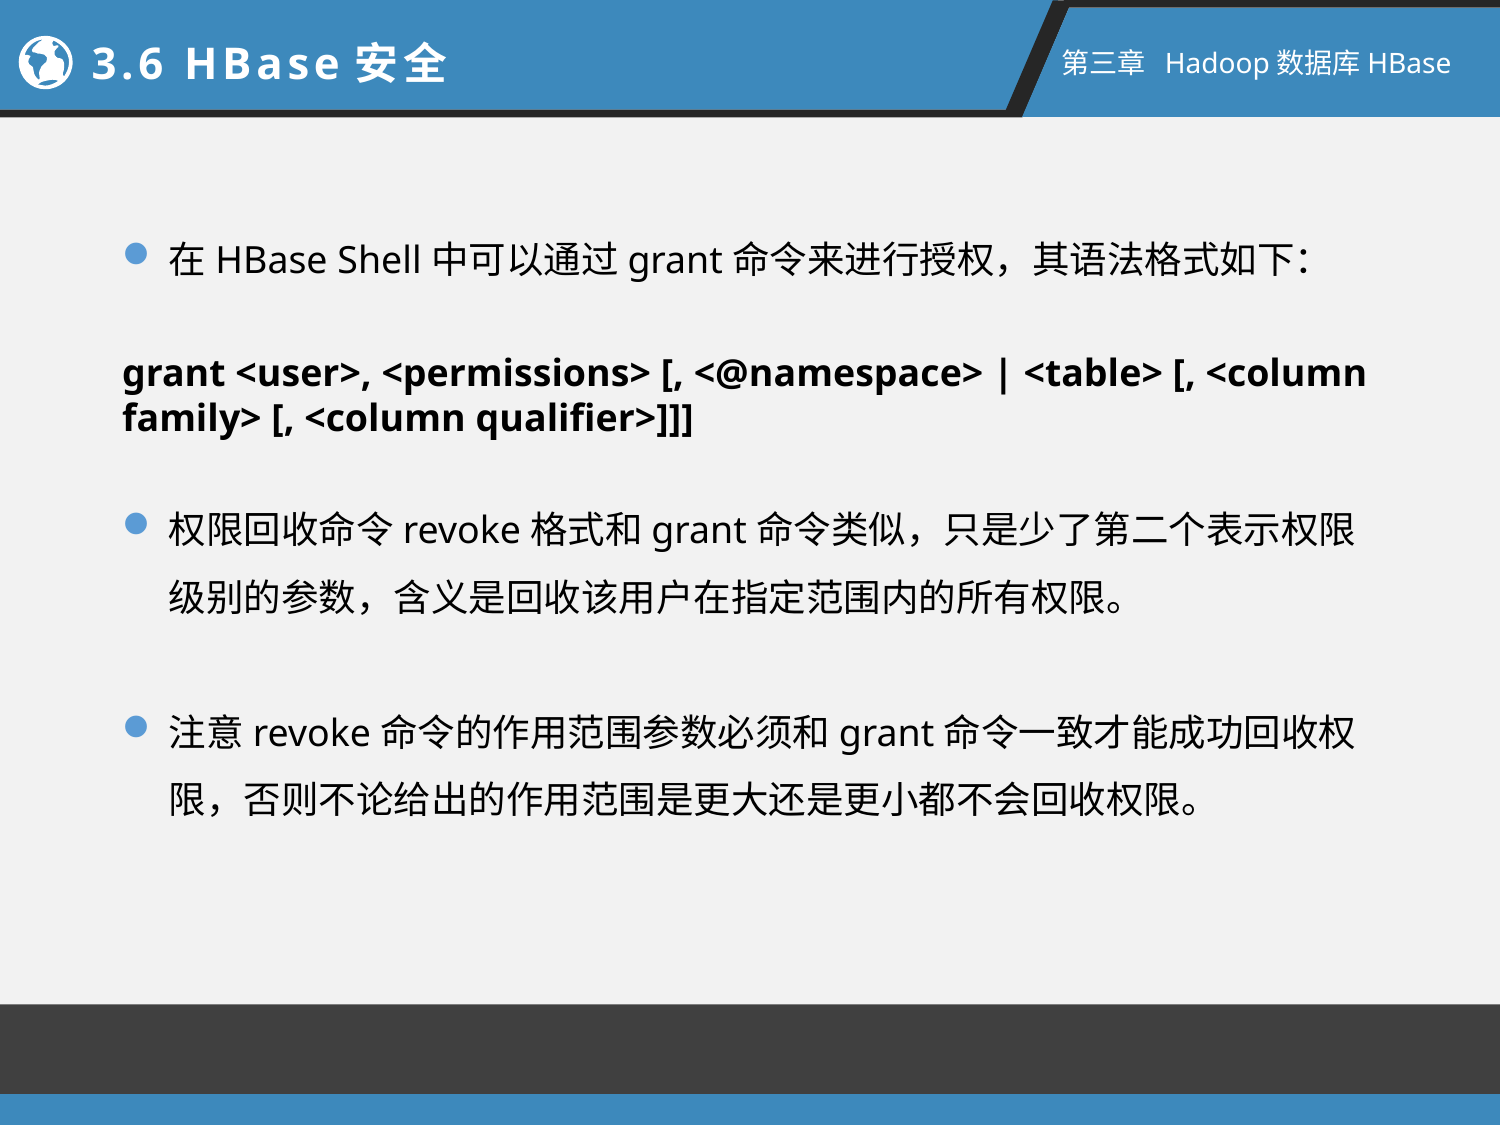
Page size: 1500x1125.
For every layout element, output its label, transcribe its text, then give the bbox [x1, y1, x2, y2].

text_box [0, 0, 1500, 118]
text_box [0, 1003, 1500, 1095]
text_box 在HBase Shell中可以通过grant命令来进行授权，其语法格式如下： grant <user>, <permissions> [, <@namespace> | <table> [, <column family> [, <column qualifier>]]] 权限回收命令revoke格式和grant命令类似，只是少了第二个表示权限级别的参数，含义是回收该用户在指定范围内的所有权限。 注意revoke命令的作用范围参数必须和grant命令一致才能成功回收权限，否则不论给出的作用范围是更大还是更小都不会回收权限。 [107, 206, 1393, 829]
text_box [0, 1095, 1500, 1125]
